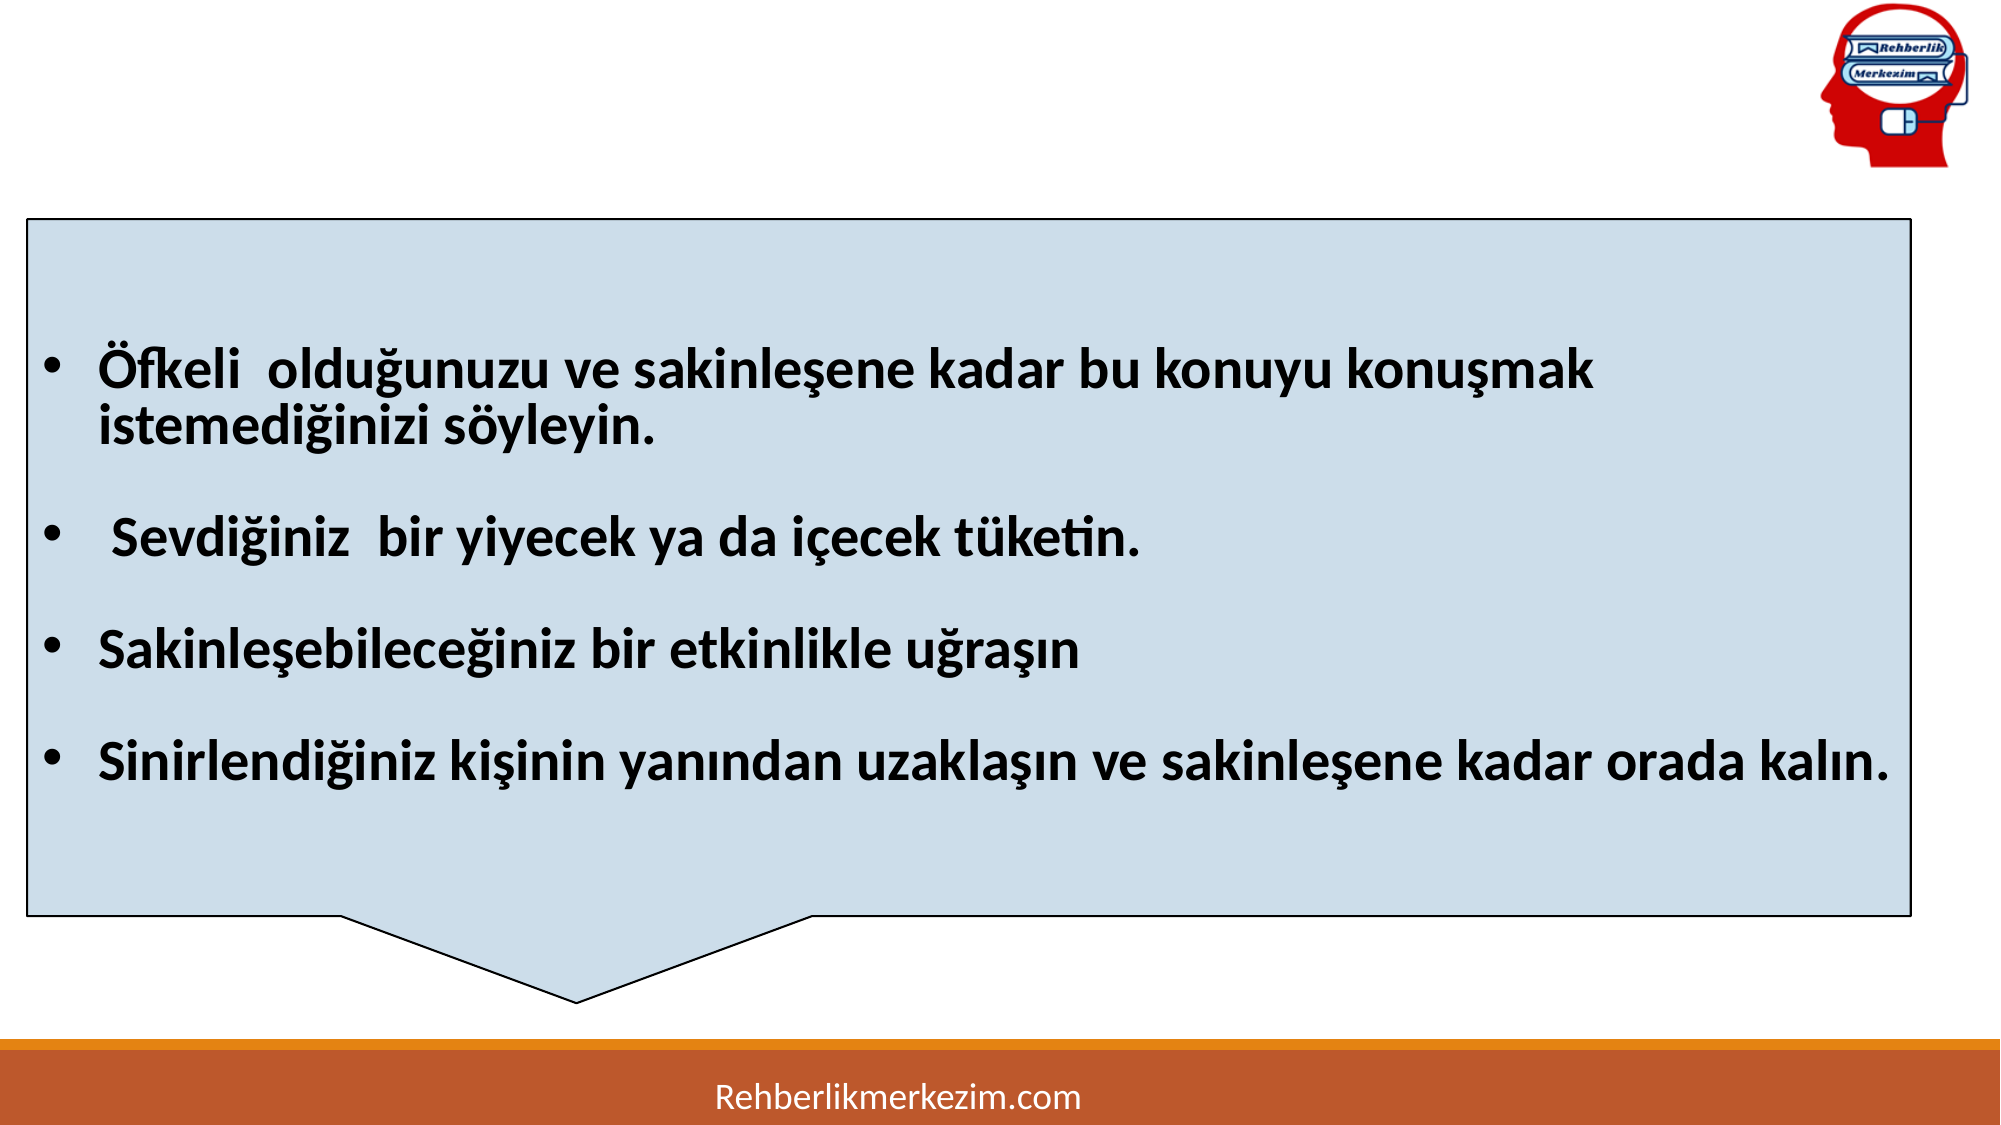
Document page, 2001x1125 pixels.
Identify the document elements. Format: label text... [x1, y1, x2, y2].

text_box Rehberlikmerkezim.com [475, 1064, 1323, 1125]
picture [1815, 0, 1993, 176]
text_box Öfkeli olduğunuzu ve sakinleşene kadar bu konuyu konuşmak istemediğinizi söyleyin. Sevdiğiniz bir yiyecek ya da içecek tüketin. Sakinleşebileceğiniz bir etkinlikle uğraşın Sinirlendiğiniz kişinin yanından uzaklaşın ve sakinleşene kadar orada kalın. [27, 219, 1911, 1004]
